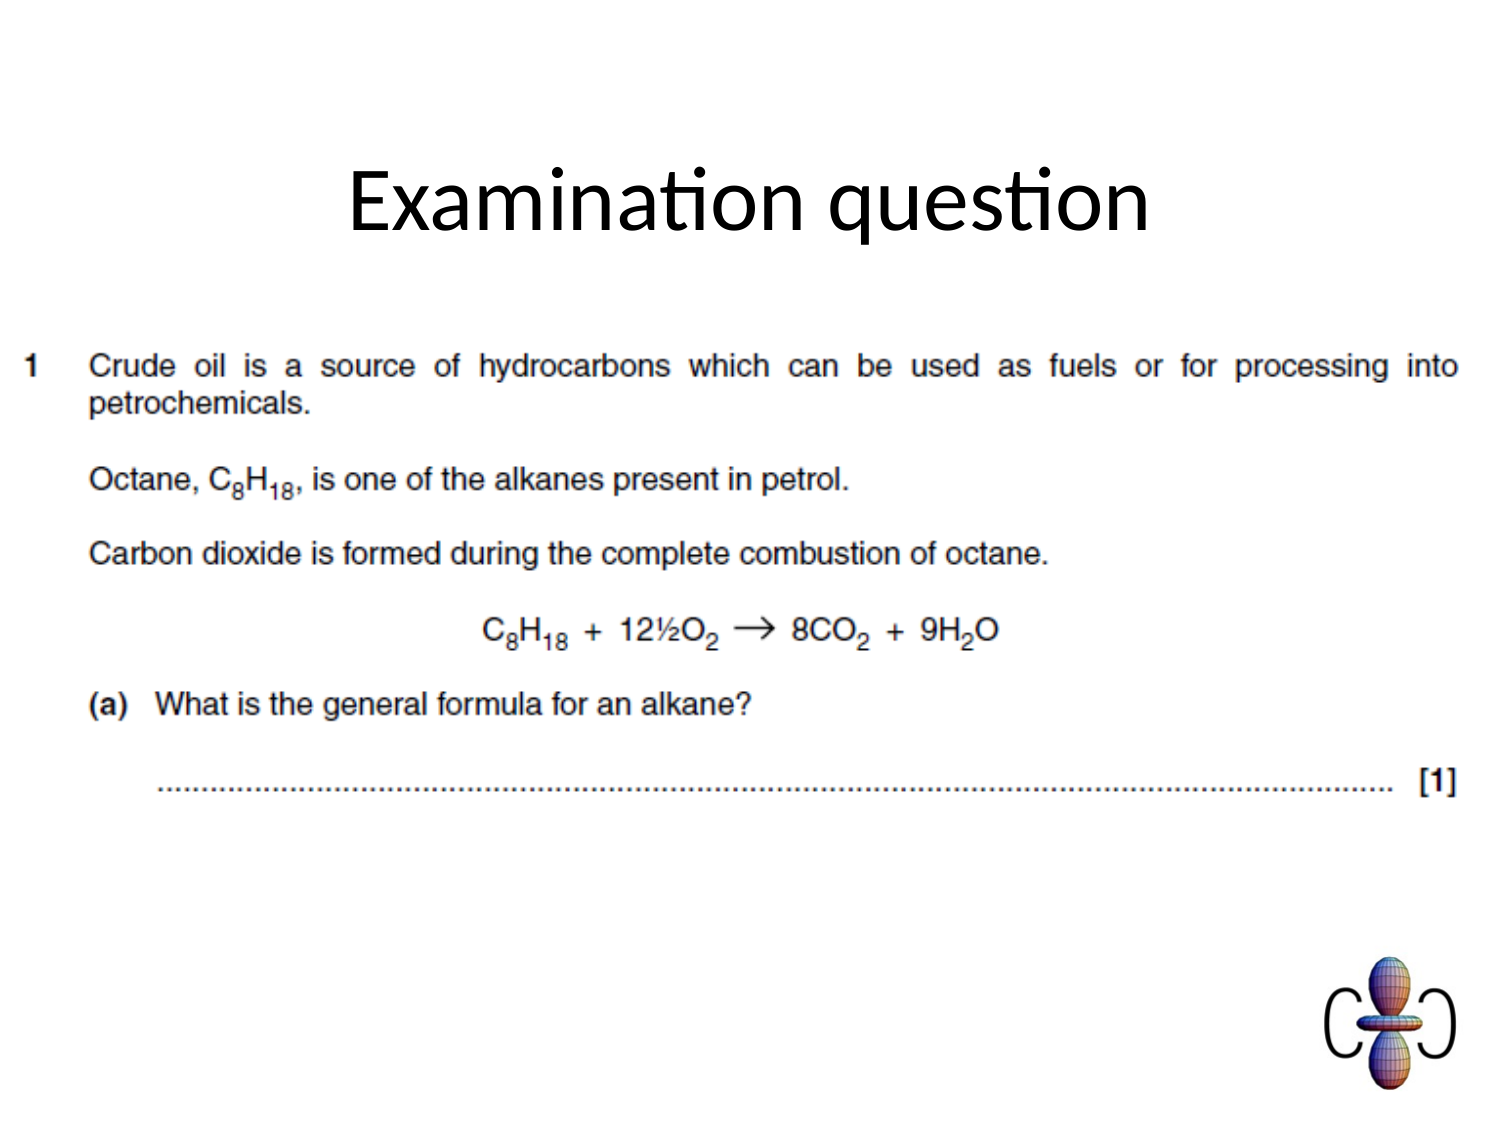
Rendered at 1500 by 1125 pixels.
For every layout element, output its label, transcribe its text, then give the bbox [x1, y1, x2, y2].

picture [17, 337, 1494, 823]
picture [1279, 914, 1500, 1125]
title Examination question [112, 99, 1388, 288]
